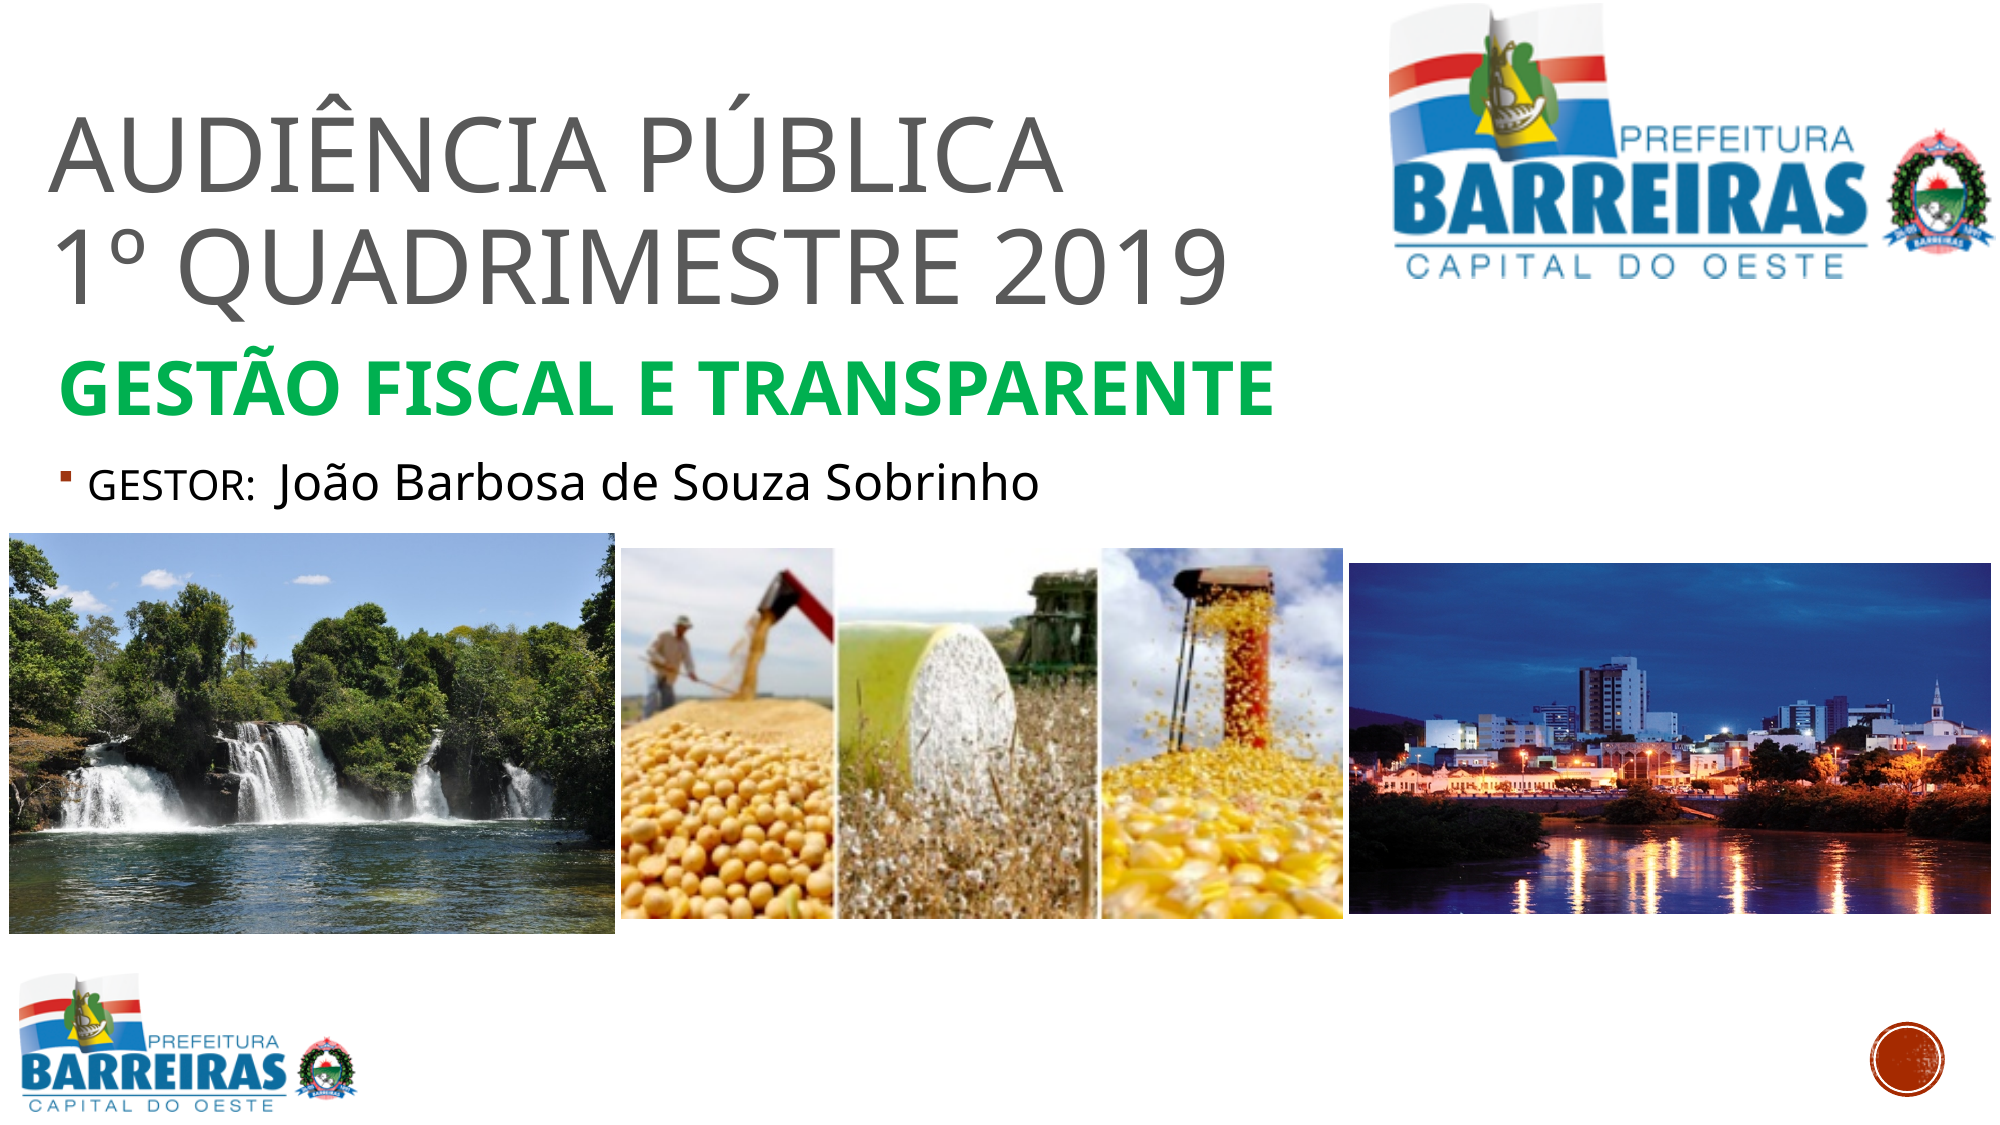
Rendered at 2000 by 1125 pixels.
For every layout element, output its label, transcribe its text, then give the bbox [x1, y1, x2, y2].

list GESTÃO FISCAL E TRANSPARENTE GESTOR: João Barbosa de Souza Sobrinho [42, 343, 1693, 1008]
picture [19, 973, 358, 1112]
picture [621, 548, 1343, 919]
picture [9, 533, 615, 934]
picture [1389, 3, 1996, 279]
title AUDIÊNCIA Pública 1º quadrimestre 2019 [33, 79, 1638, 350]
picture [1349, 563, 1991, 914]
